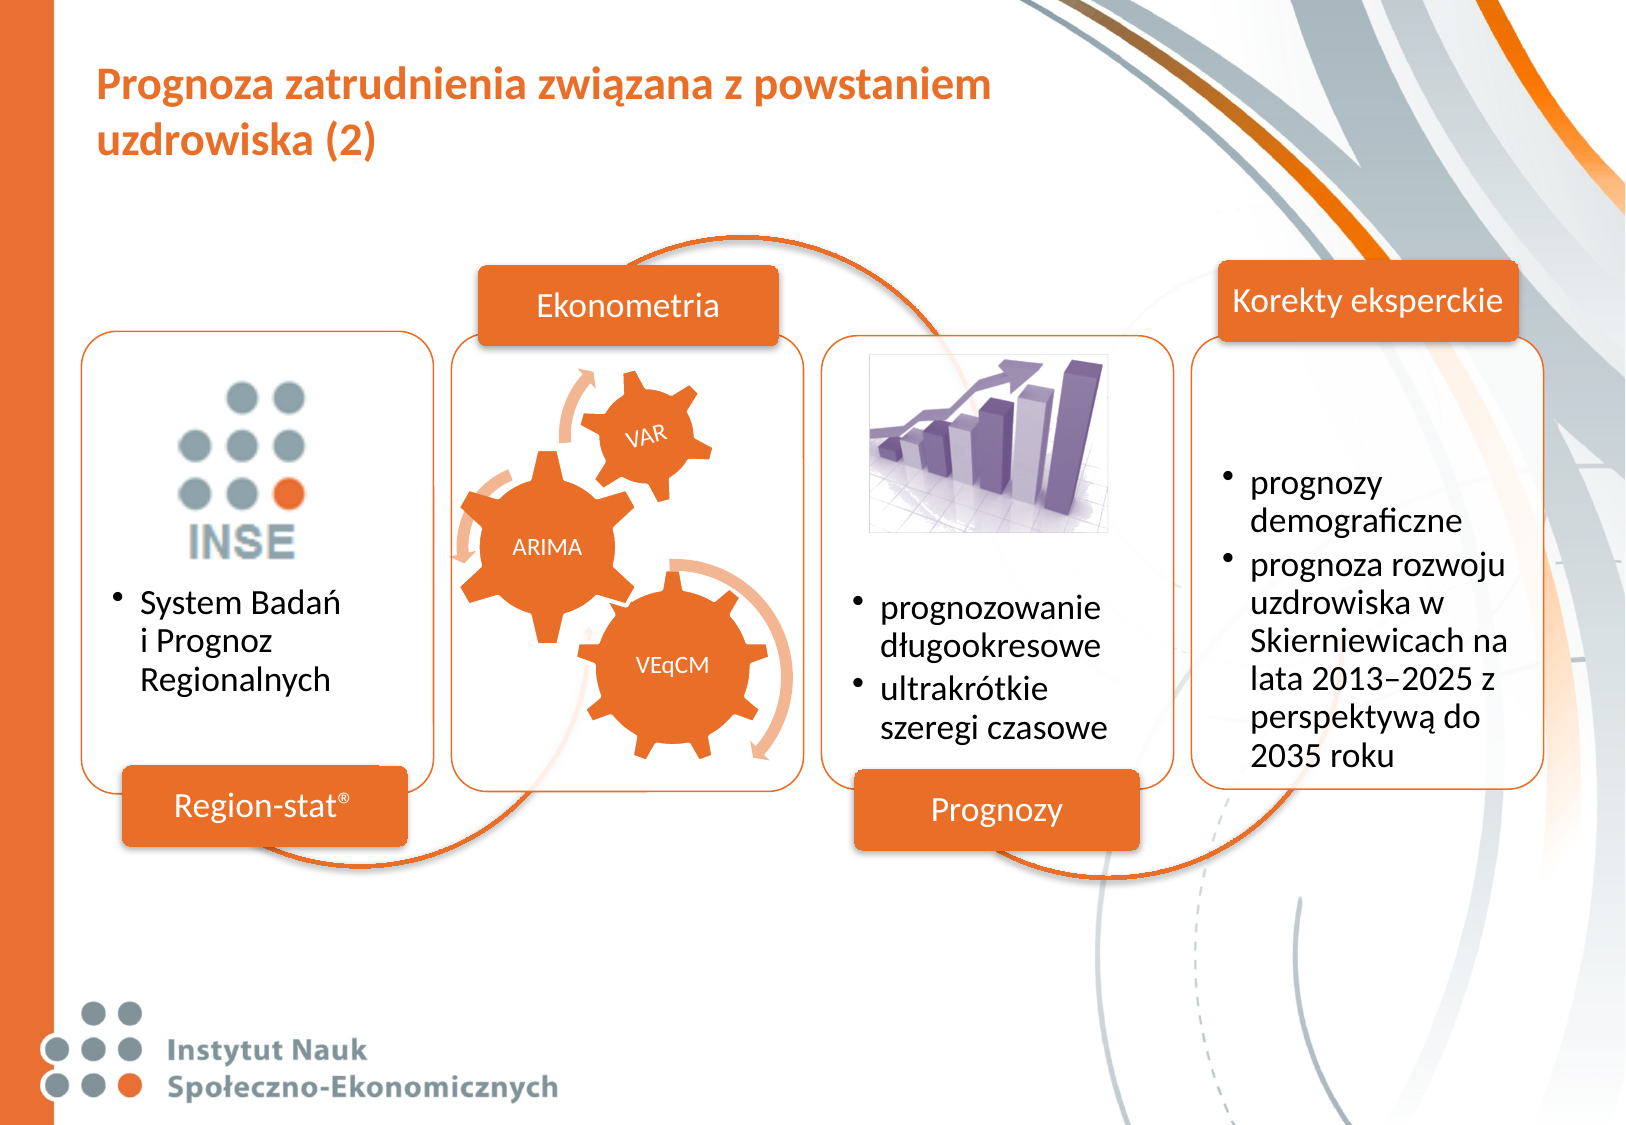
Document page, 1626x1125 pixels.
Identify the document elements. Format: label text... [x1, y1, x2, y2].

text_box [80, 160, 1545, 965]
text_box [440, 342, 800, 767]
title Prognoza zatrudnienia związana z powstaniem uzdrowiska (2) [81, 45, 1474, 159]
picture [0, 0, 1626, 1125]
